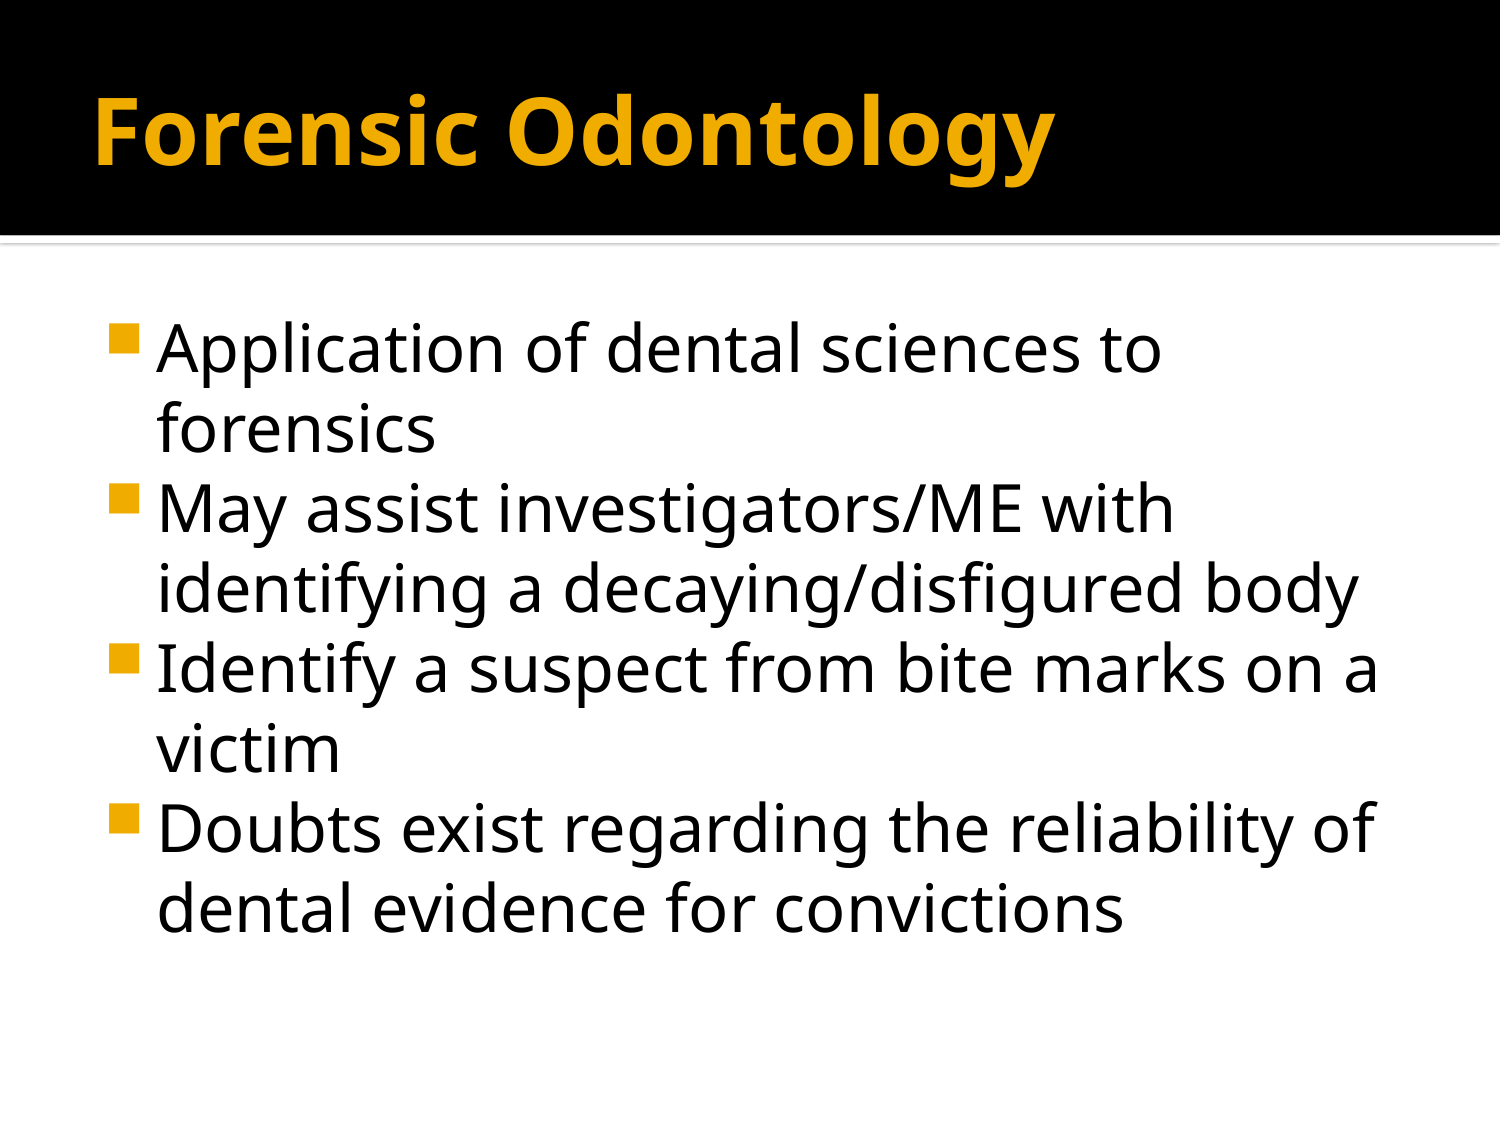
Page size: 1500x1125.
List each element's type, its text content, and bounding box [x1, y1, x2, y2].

list Application of dental sciences to forensics May assist investigators/ME with identifying a decaying/disfigured body Identify a suspect from bite marks on a victim Doubts exist regarding the reliability of dental evidence for convictions [75, 291, 1425, 1050]
title Forensic Odontology [75, 25, 1425, 231]
